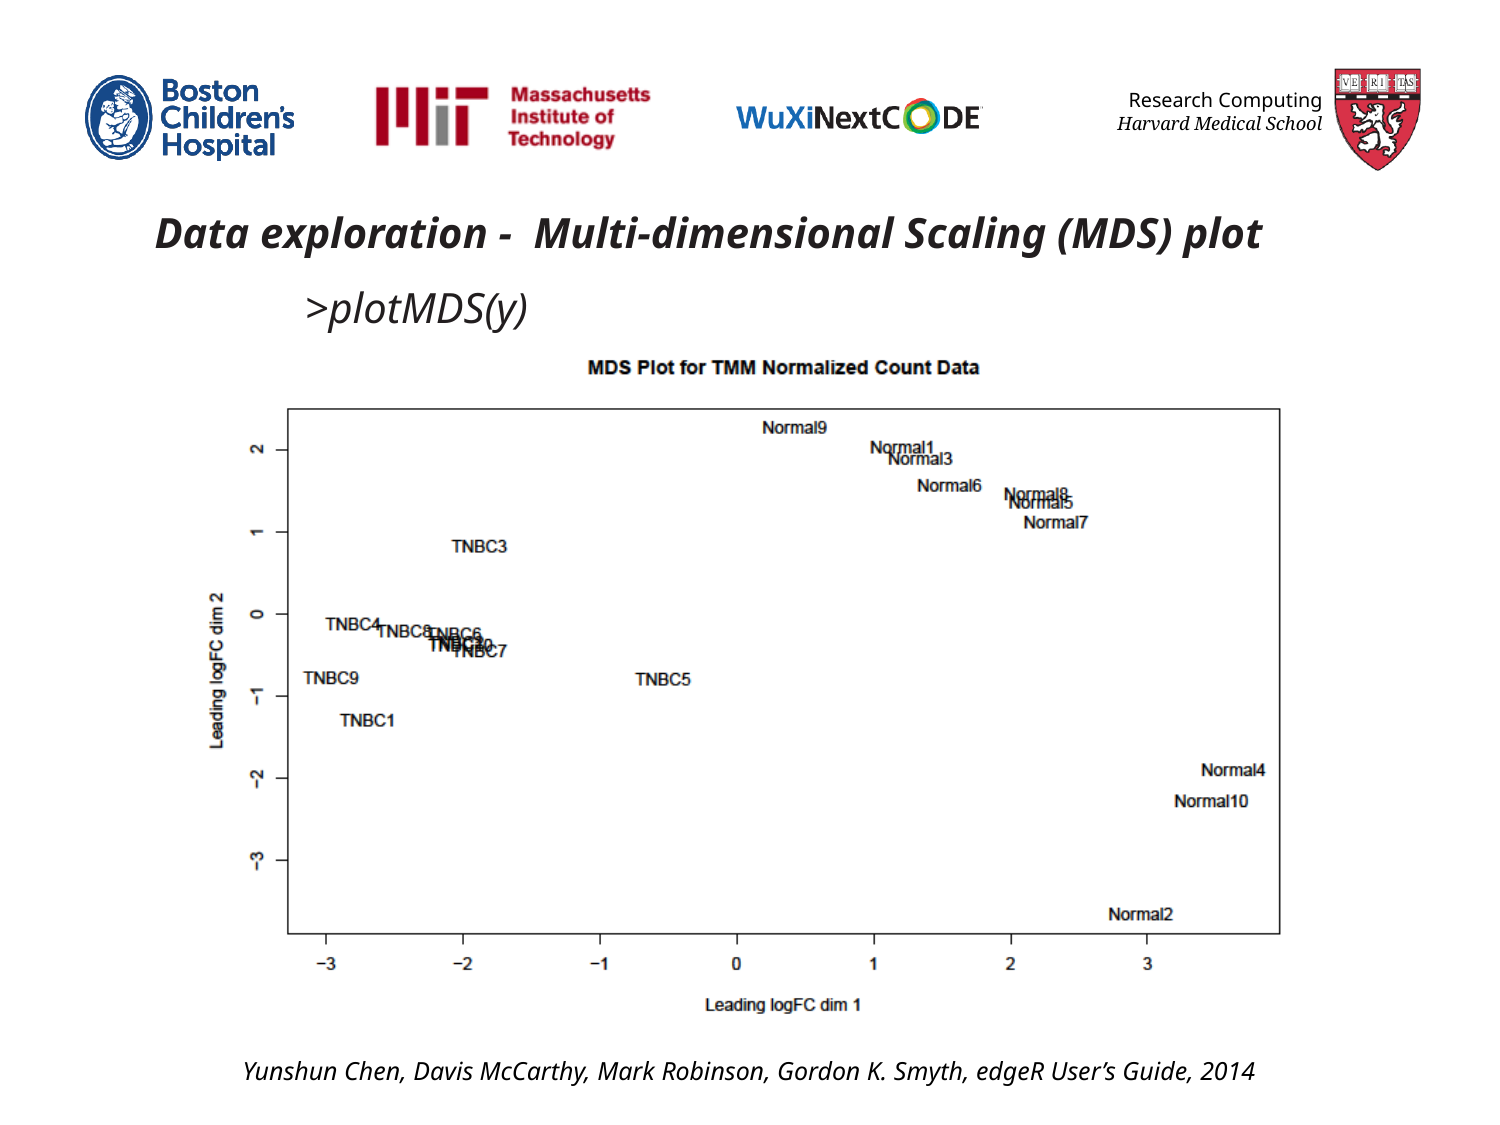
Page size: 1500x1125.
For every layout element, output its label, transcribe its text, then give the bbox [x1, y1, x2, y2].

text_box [203, 325, 1323, 1038]
text_box Data exploration - Multi-dimensional Scaling (MDS) plot >plotMDS(y) [139, 199, 1407, 340]
picture [85, 75, 294, 161]
picture [736, 98, 983, 134]
picture [1334, 68, 1421, 171]
text_box Yunshun Chen, Davis McCarthy, Mark Robinson, Gordon K. Smyth, edgeR User’s Guide, 2014 [0, 1048, 1500, 1094]
picture [369, 77, 655, 155]
